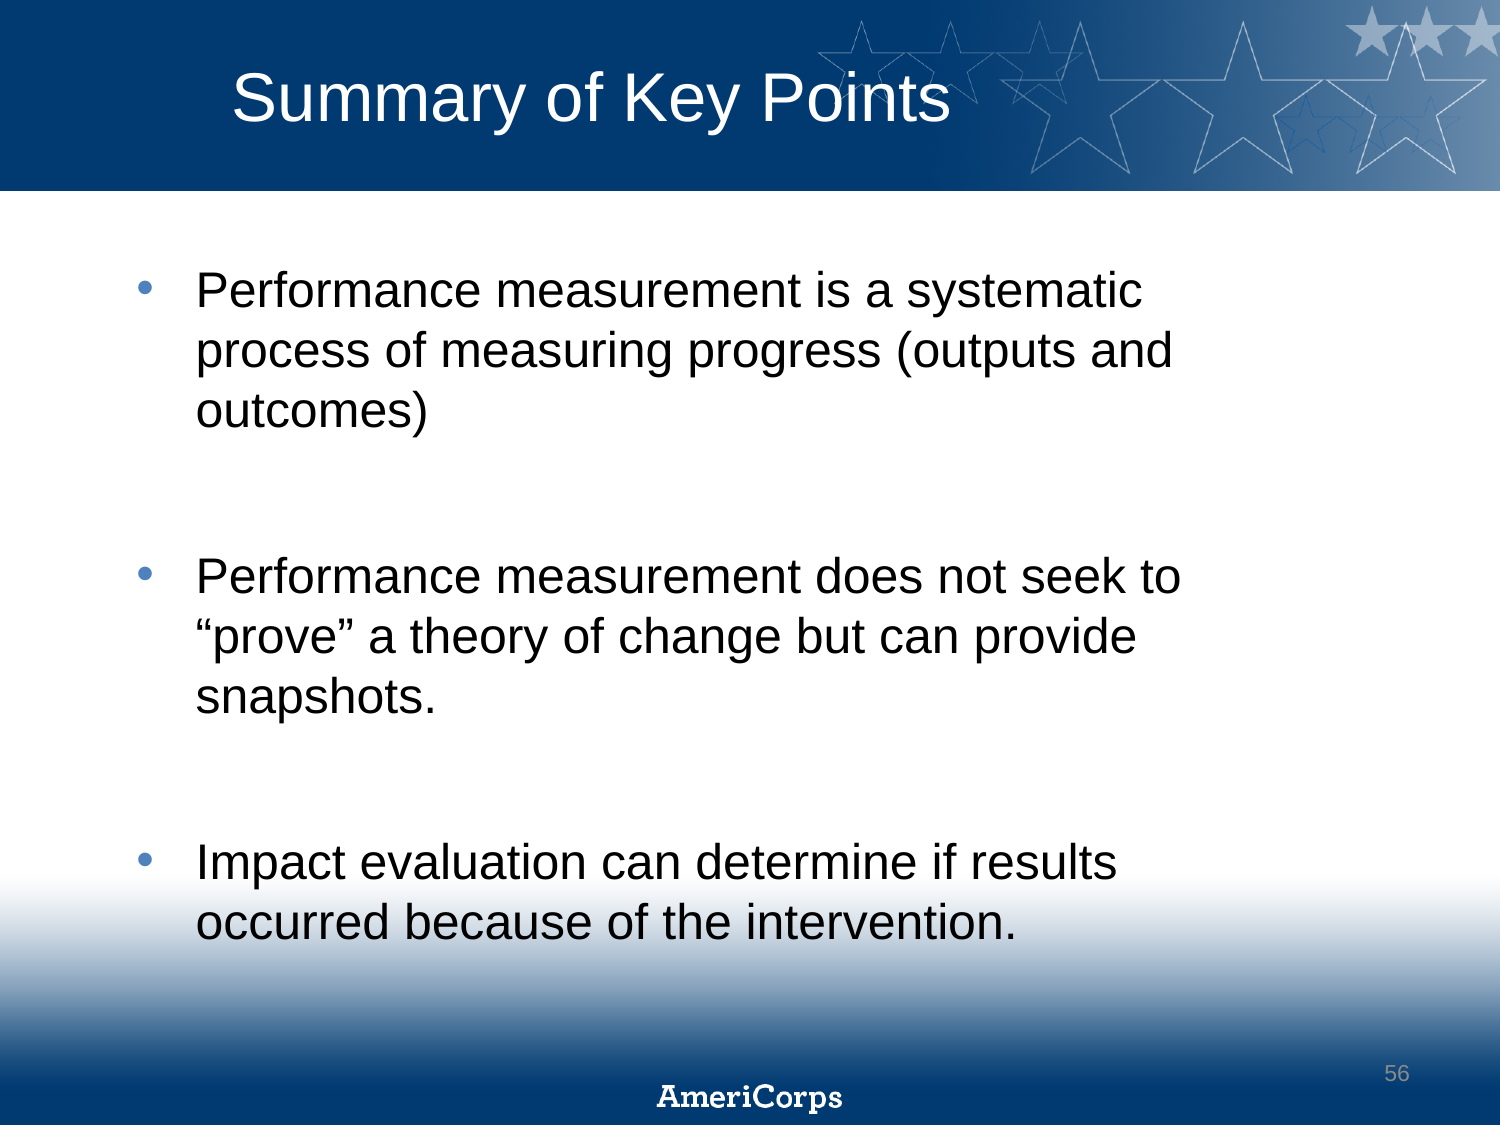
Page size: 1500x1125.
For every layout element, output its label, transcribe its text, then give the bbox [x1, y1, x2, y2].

title Summary of Key Points [138, 45, 1046, 233]
list Performance measurement is a systematic process of measuring progress (outputs and outcomes) Performance measurement does not seek to “prove” a theory of change but can provide snapshots. Impact evaluation can determine if results occurred because of the intervention. [112, 249, 1291, 876]
slide_number 56 [1075, 1042, 1425, 1103]
picture [0, 0, 1500, 1125]
